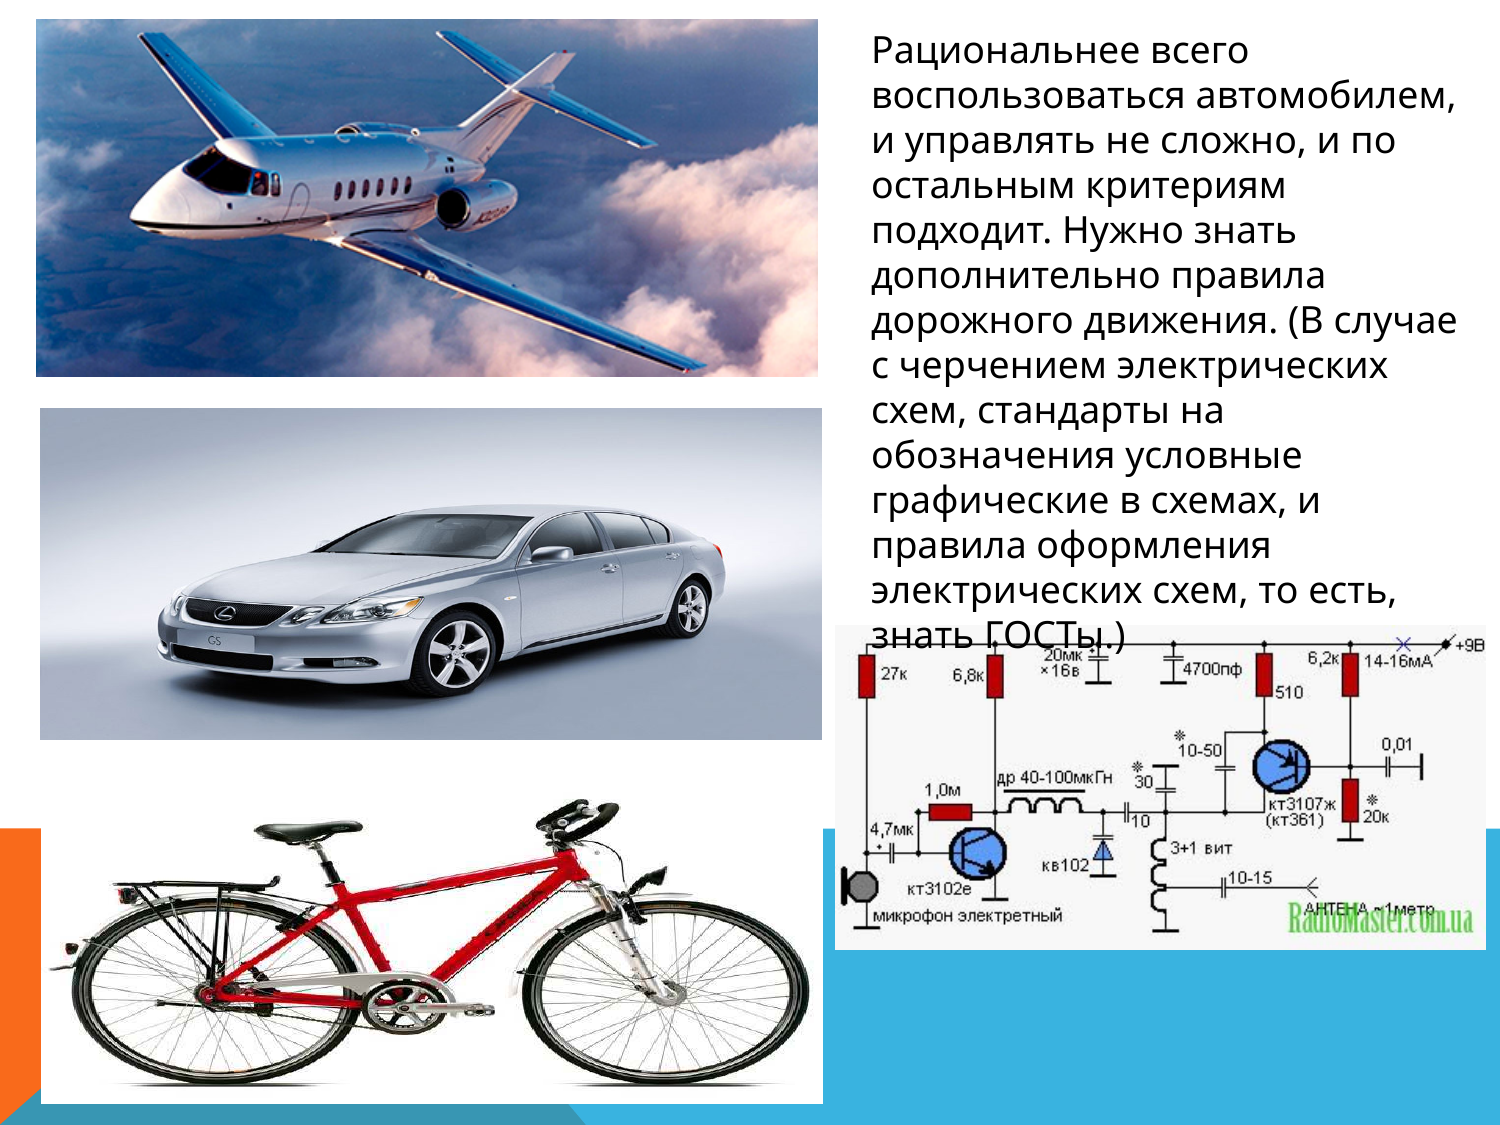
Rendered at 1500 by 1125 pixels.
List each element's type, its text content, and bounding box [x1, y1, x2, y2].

picture [39, 408, 822, 740]
picture [36, 18, 819, 378]
picture [41, 786, 823, 1104]
picture [835, 625, 1487, 950]
text_box Рациональнее всего воспользоваться автомобилем, и управлять не сложно, и по остальным критериям подходит. Нужно знать дополнительно правила дорожного движения. (В случае с черчением электрических схем, стандарты на обозначения условные графические в схемах, и правила оформления электрических схем, то есть, знать ГОСТы.) [856, 19, 1483, 624]
